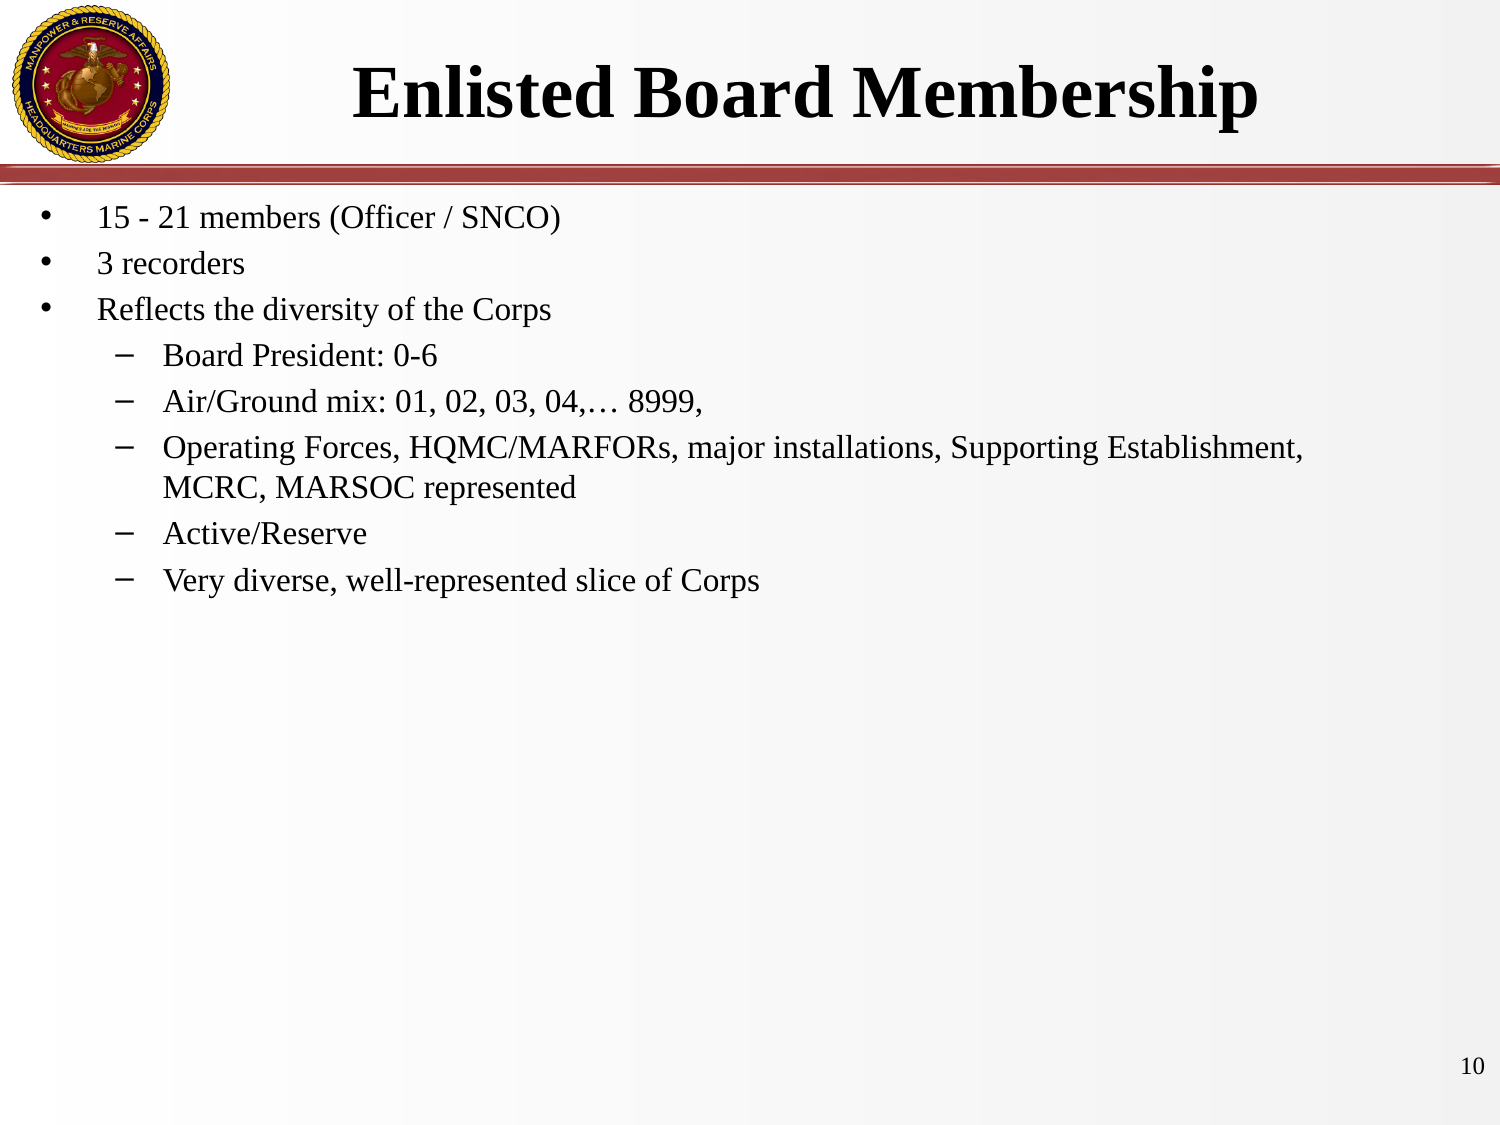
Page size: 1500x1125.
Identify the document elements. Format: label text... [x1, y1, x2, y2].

text_box 10 [1149, 1042, 1500, 1103]
title Enlisted Board Membership [174, 0, 1440, 175]
list 15 - 21 members (Officer / SNCO) 3 recorders Reflects the diversity of the Corps Board President: 0-6 Air/Ground mix: 01, 02, 03, 04,… 8999, Operating Forces, HQMC/MARFORs, major installations, Supporting Establishment, MCRC, MARSOC represented Active/Reserve Very diverse, well-represented slice of Corps [25, 187, 1376, 876]
picture [12, 5, 170, 163]
